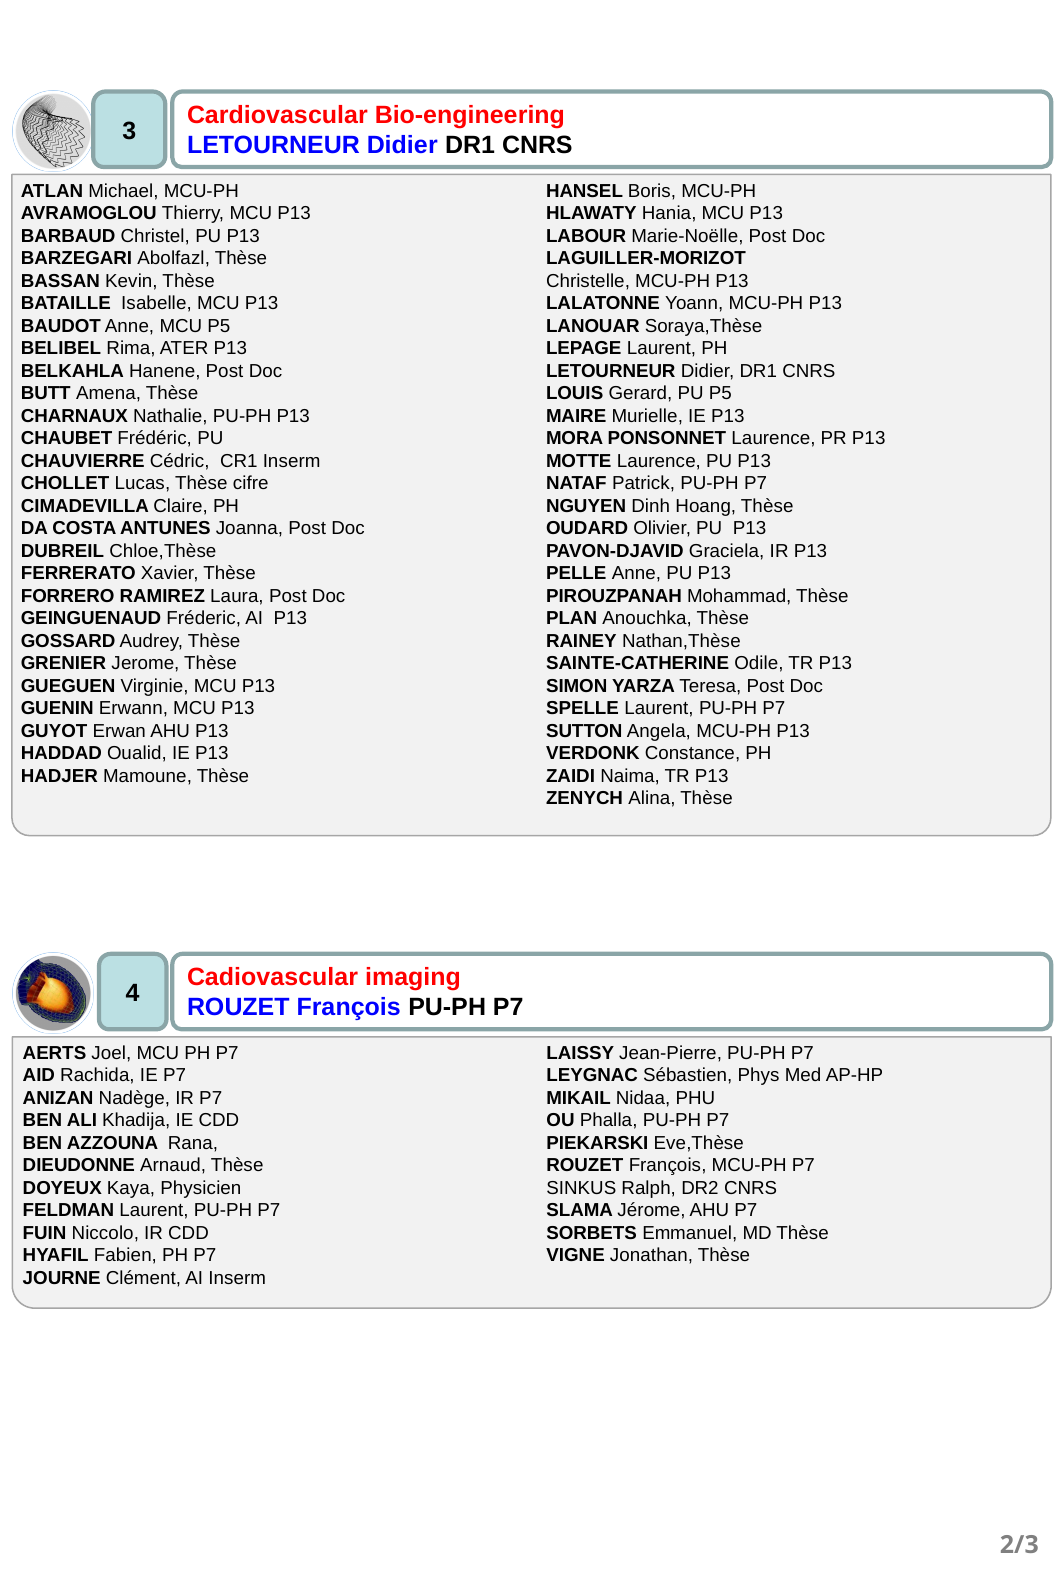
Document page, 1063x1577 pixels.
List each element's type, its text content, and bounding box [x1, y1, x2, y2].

text_box ATLAN Michael, MCU-PH AVRAMOGLOU Thierry, MCU P13 BARBAUD Christel, PU P13 BARZEGARI Abolfazl, Thèse BASSAN Kevin, Thèse BATAILLE Isabelle, MCU P13 BAUDOT Anne, MCU P5 BELIBEL Rima, ATER P13 BELKAHLA Hanene, Post Doc BUTT Amena, Thèse CHARNAUX Nathalie, PU-PH P13 CHAUBET Frédéric, PU CHAUVIERRE Cédric, CR1 Inserm CHOLLET Lucas, Thèse cifre CIMADEVILLA Claire, PH DA COSTA ANTUNES Joanna, Post Doc DUBREIL Chloe,Thèse FERRERATO Xavier, Thèse FORRERO RAMIREZ Laura, Post Doc GEINGUENAUD Fréderic, AI P13 GOSSARD Audrey, Thèse GRENIER Jerome, Thèse GUEGUEN Virginie, MCU P13 GUENIN Erwann, MCU P13 GUYOT Erwan AHU P13 HADDAD Oualid, IE P13 HADJER Mamoune, Thèse HANSEL Boris, MCU-PH HLAWATY Hania, MCU P13 LABOUR Marie-Noëlle, Post Doc LAGUILLER-MORIZOT Christelle, MCU-PH P13 LALATONNE Yoann, MCU-PH P13 LANOUAR Soraya,Thèse LEPAGE Laurent, PH LETOURNEUR Didier, DR1 CNRS LOUIS Gerard, PU P5 MAIRE Murielle, IE P13 MORA PONSONNET Laurence, PR P13 MOTTE Laurence, PU P13 NATAF Patrick, PU-PH P7 NGUYEN Dinh Hoang, Thèse OUDARD Olivier, PU P13 PAVON-DJAVID Graciela, IR P13 PELLE Anne, PU P13 PIROUZPANAH Mohammad, Thèse PLAN Anouchka, Thèse RAINEY Nathan,Thèse SAINTE-CATHERINE Odile, TR P13 SIMON YARZA Teresa, Post Doc SPELLE Laurent, PU-PH P7 SUTTON Angela, MCU-PH P13 VERDONK Constance, PH ZAIDI Naima, TR P13 ZENYCH Alina, Thèse [11, 174, 1051, 836]
picture [12, 951, 94, 1034]
text_box 3 [97, 89, 168, 170]
text_box AERTS Joel, MCU PH P7 AID Rachida, IE P7 ANIZAN Nadège, IR P7 BEN ALI Khadija, IE CDD BEN AZZOUNA Rana, DIEUDONNE Arnaud, Thèse DOYEUX Kaya, Physicien FELDMAN Laurent, PU-PH P7 FUIN Niccolo, IR CDD HYAFIL Fabien, PH P7 JOURNE Clément, AI Inserm LAISSY Jean-Pierre, PU-PH P7 LEYGNAC Sébastien, Phys Med AP-HP MIKAIL Nidaa, PHU OU Phalla, PU-PH P7 PIEKARSKI Eve,Thèse ROUZET François, MCU-PH P7 SINKUS Ralph, DR2 CNRS SLAMA Jérome, AHU P7 SORBETS Emmanuel, MD Thèse VIGNE Jonathan, Thèse [12, 1036, 1052, 1309]
text_box 2/3 [985, 1520, 1054, 1566]
text_box 4 [98, 951, 169, 1032]
text_box Cadiovascular imaging ROUZET François PU-PH P7 [170, 951, 1054, 1032]
picture [12, 90, 94, 172]
text_box Cardiovascular Bio-engineering LETOURNEUR Didier DR1 CNRS [170, 89, 1054, 170]
